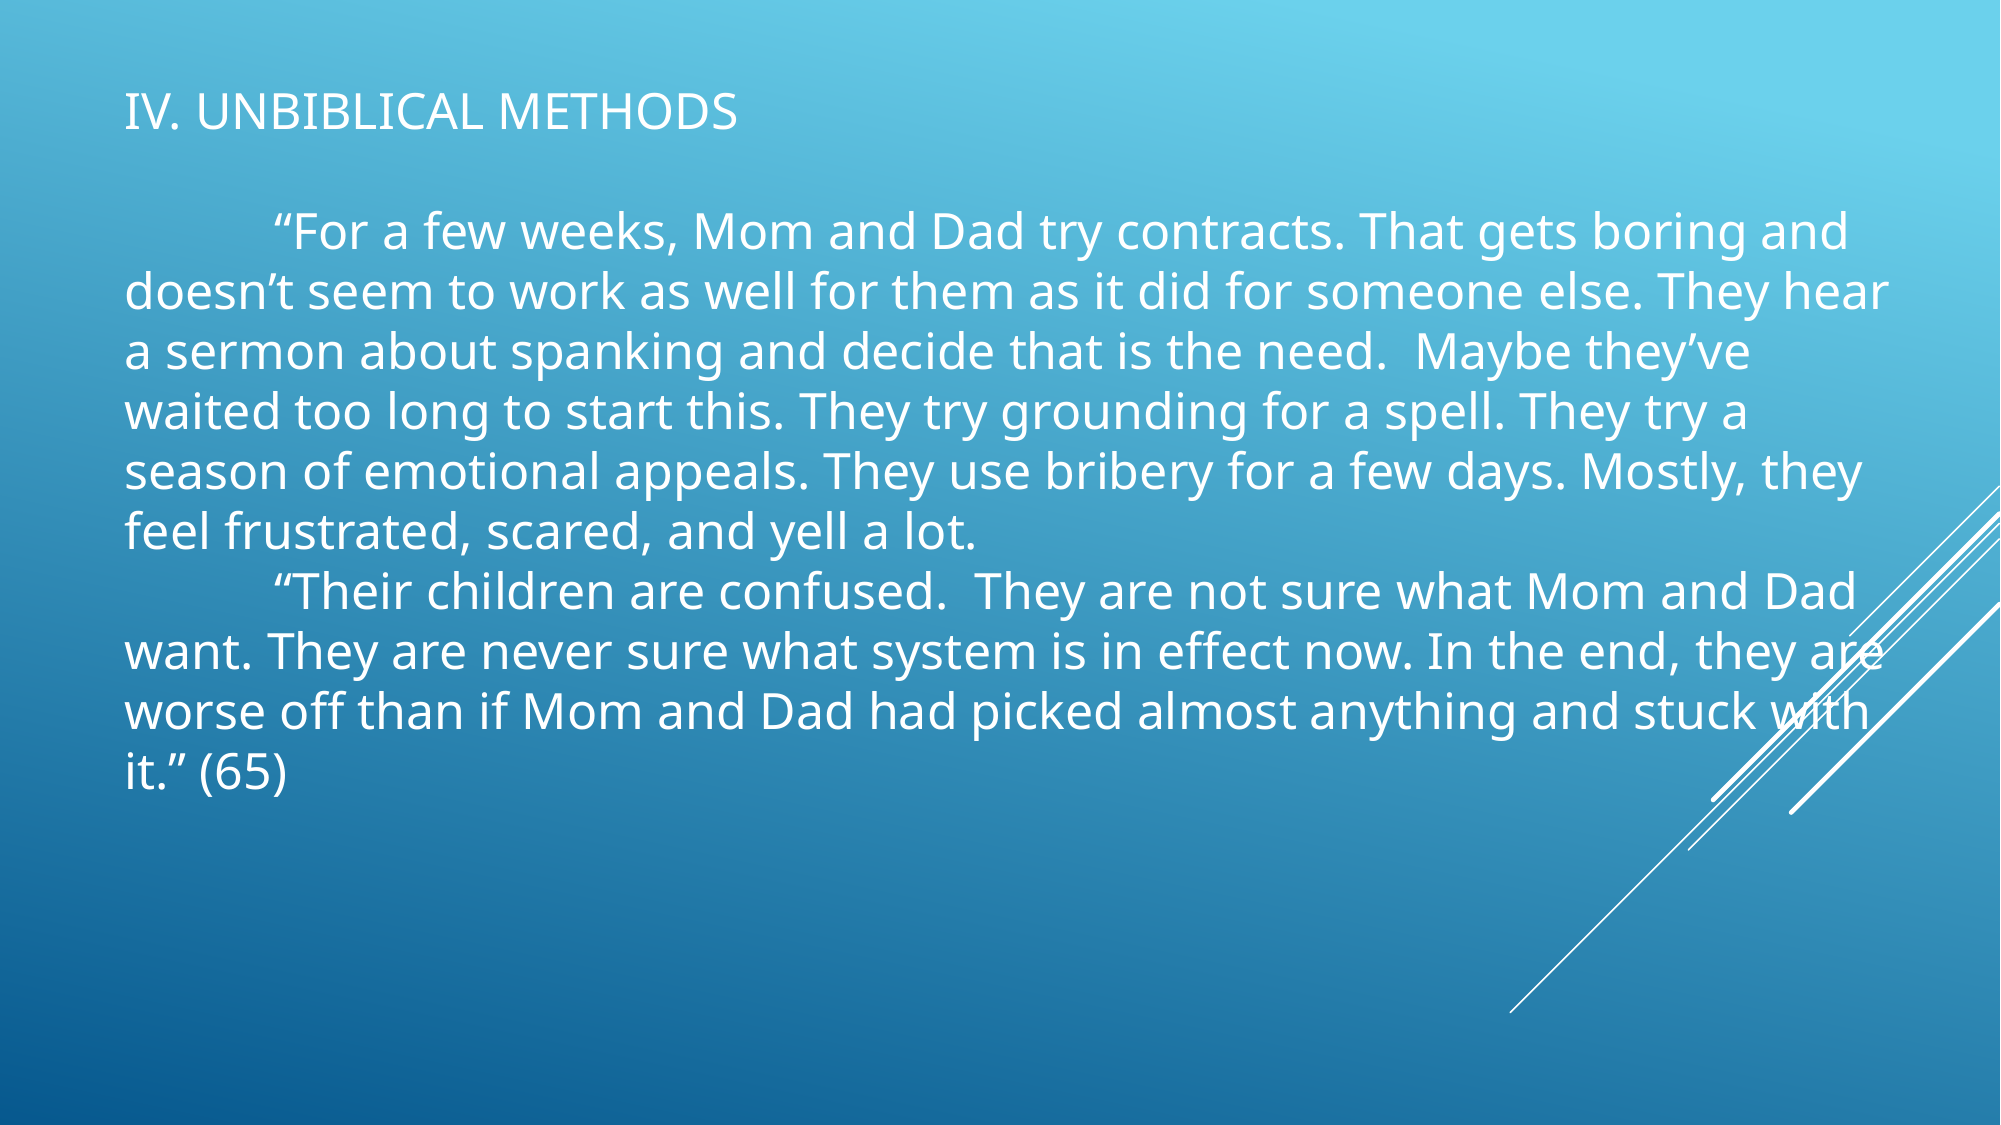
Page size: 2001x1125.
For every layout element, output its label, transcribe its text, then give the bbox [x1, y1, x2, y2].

text_box IV. UNBIBLICAL METHODS “For a few weeks, Mom and Dad try contracts. That gets boring and doesn’t seem to work as well for them as it did for someone else. They hear a sermon about spanking and decide that is the need. Maybe they’ve waited too long to start this. They try grounding for a spell. They try a season of emotional appeals. They use bribery for a few days. Mostly, they feel frustrated, scared, and yell a lot. “Their children are confused. They are not sure what Mom and Dad want. They are never sure what system is in effect now. In the end, they are worse off than if Mom and Dad had picked almost anything and stuck with it.” (65) [109, 71, 1910, 807]
